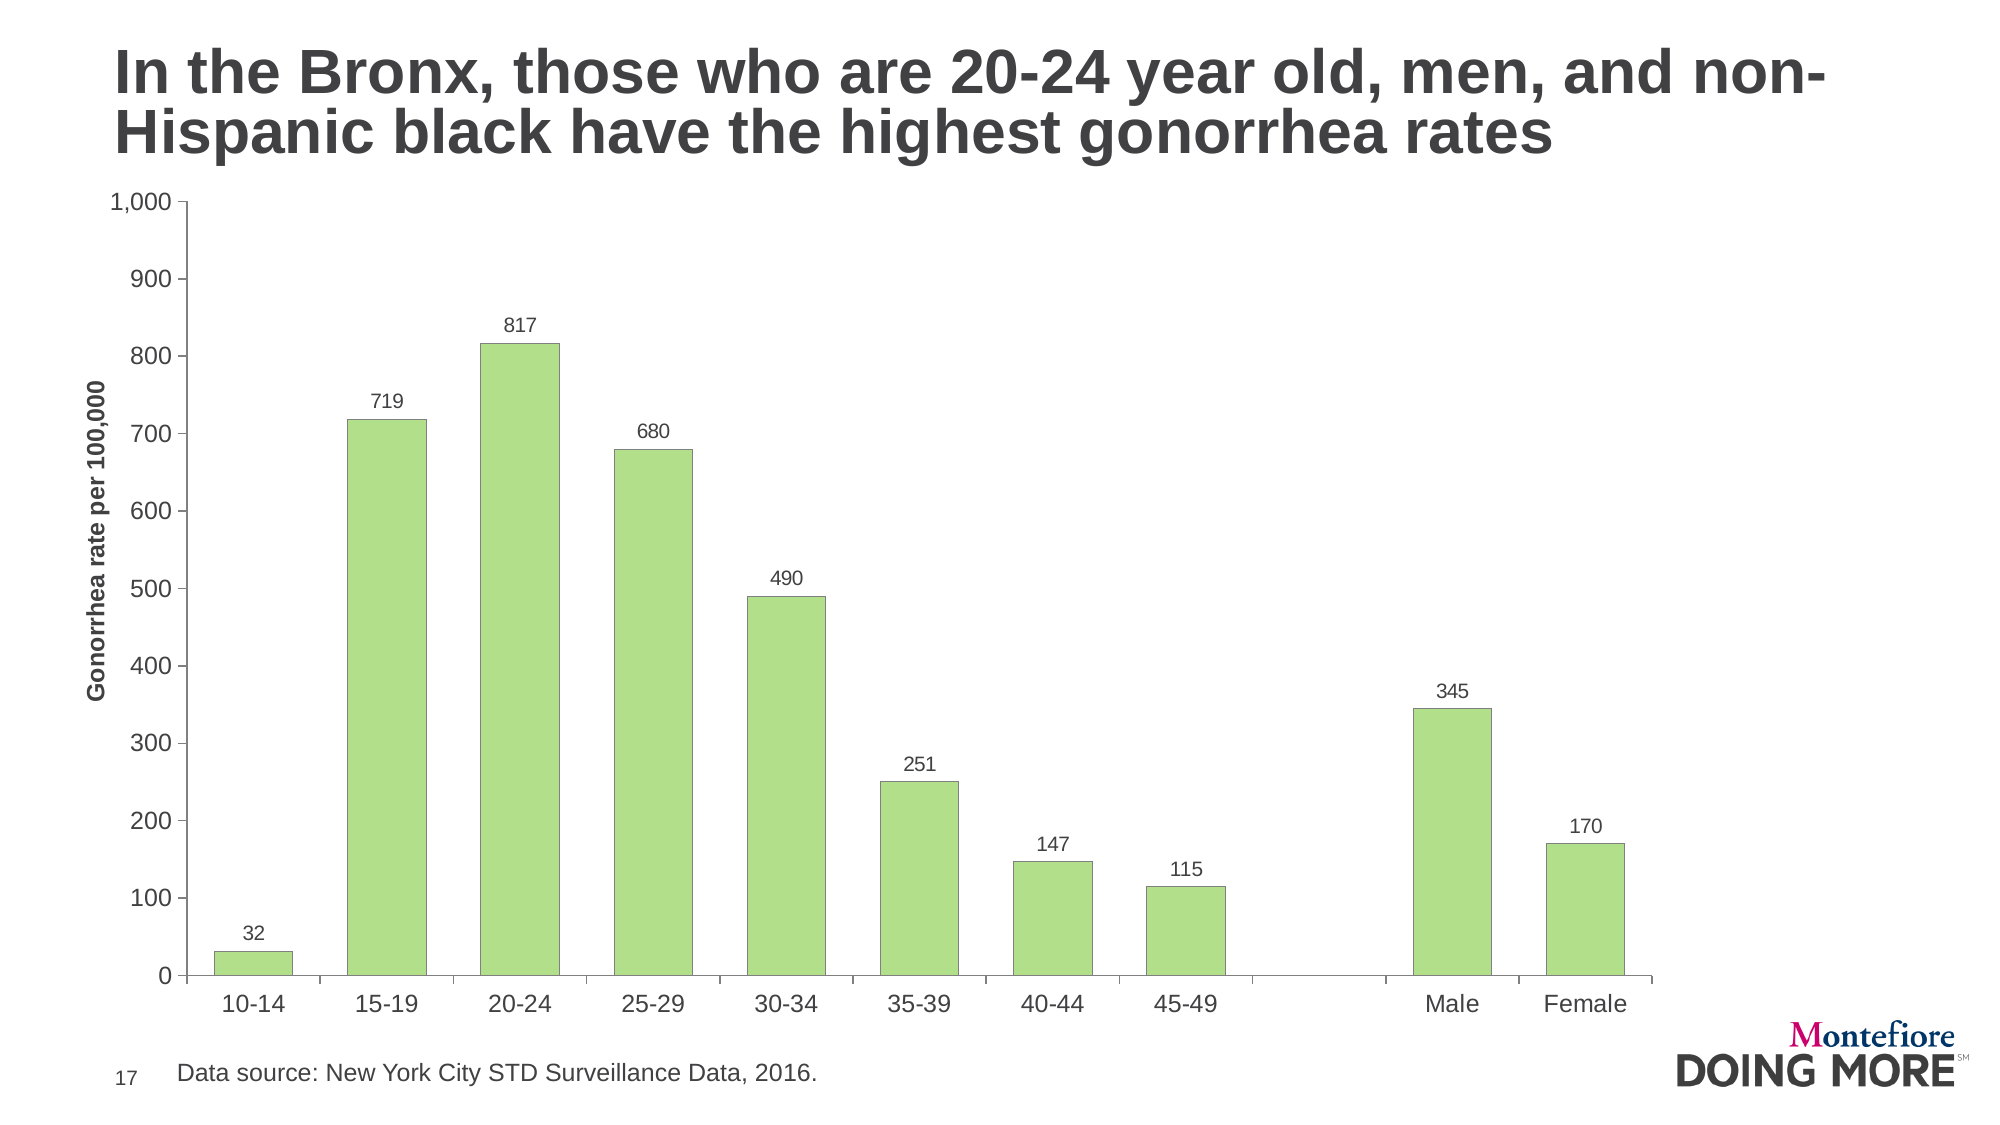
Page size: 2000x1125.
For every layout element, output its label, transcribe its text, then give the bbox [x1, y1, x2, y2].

title In the Bronx, those who are 20-24 year old, men, and non-Hispanic black have the highest gonorrhea rates [99, 37, 1900, 174]
chart [74, 186, 1675, 1045]
text_box Data source: New York City STD Surveillance Data, 2016. [162, 1053, 1651, 1094]
